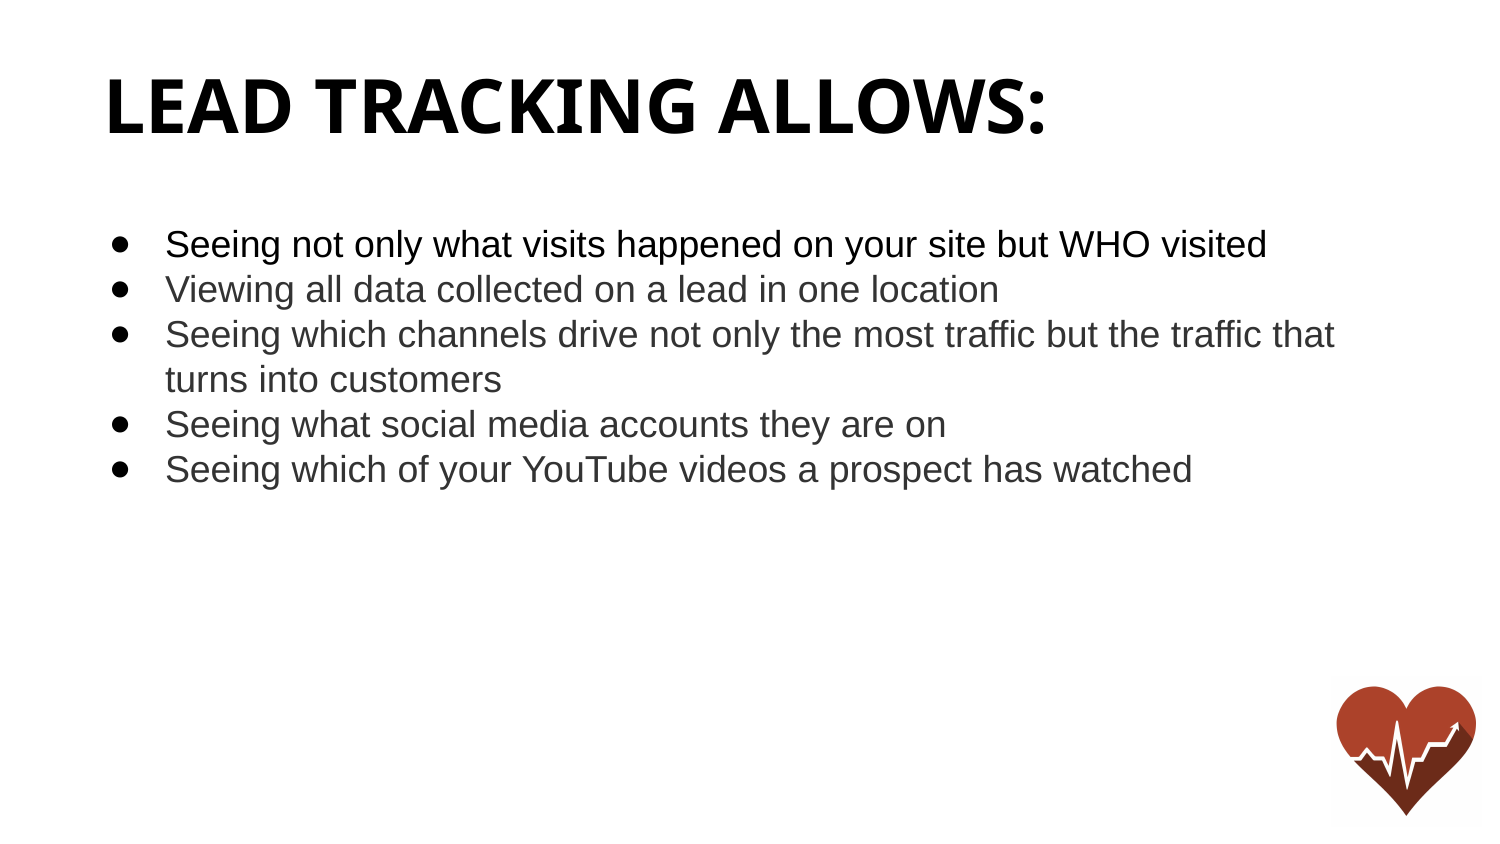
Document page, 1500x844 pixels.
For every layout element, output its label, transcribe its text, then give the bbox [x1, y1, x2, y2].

picture [1331, 676, 1482, 827]
list Seeing not only what visits happened on your site but WHO visited Viewing all data collected on a lead in one location Seeing which channels drive not only the most traffic but the traffic that turns into customers Seeing what social media accounts they are on Seeing which of your YouTube videos a prospect has watched [75, 205, 1425, 808]
text_box LEAD TRACKING ALLOWS: [88, 43, 1425, 190]
